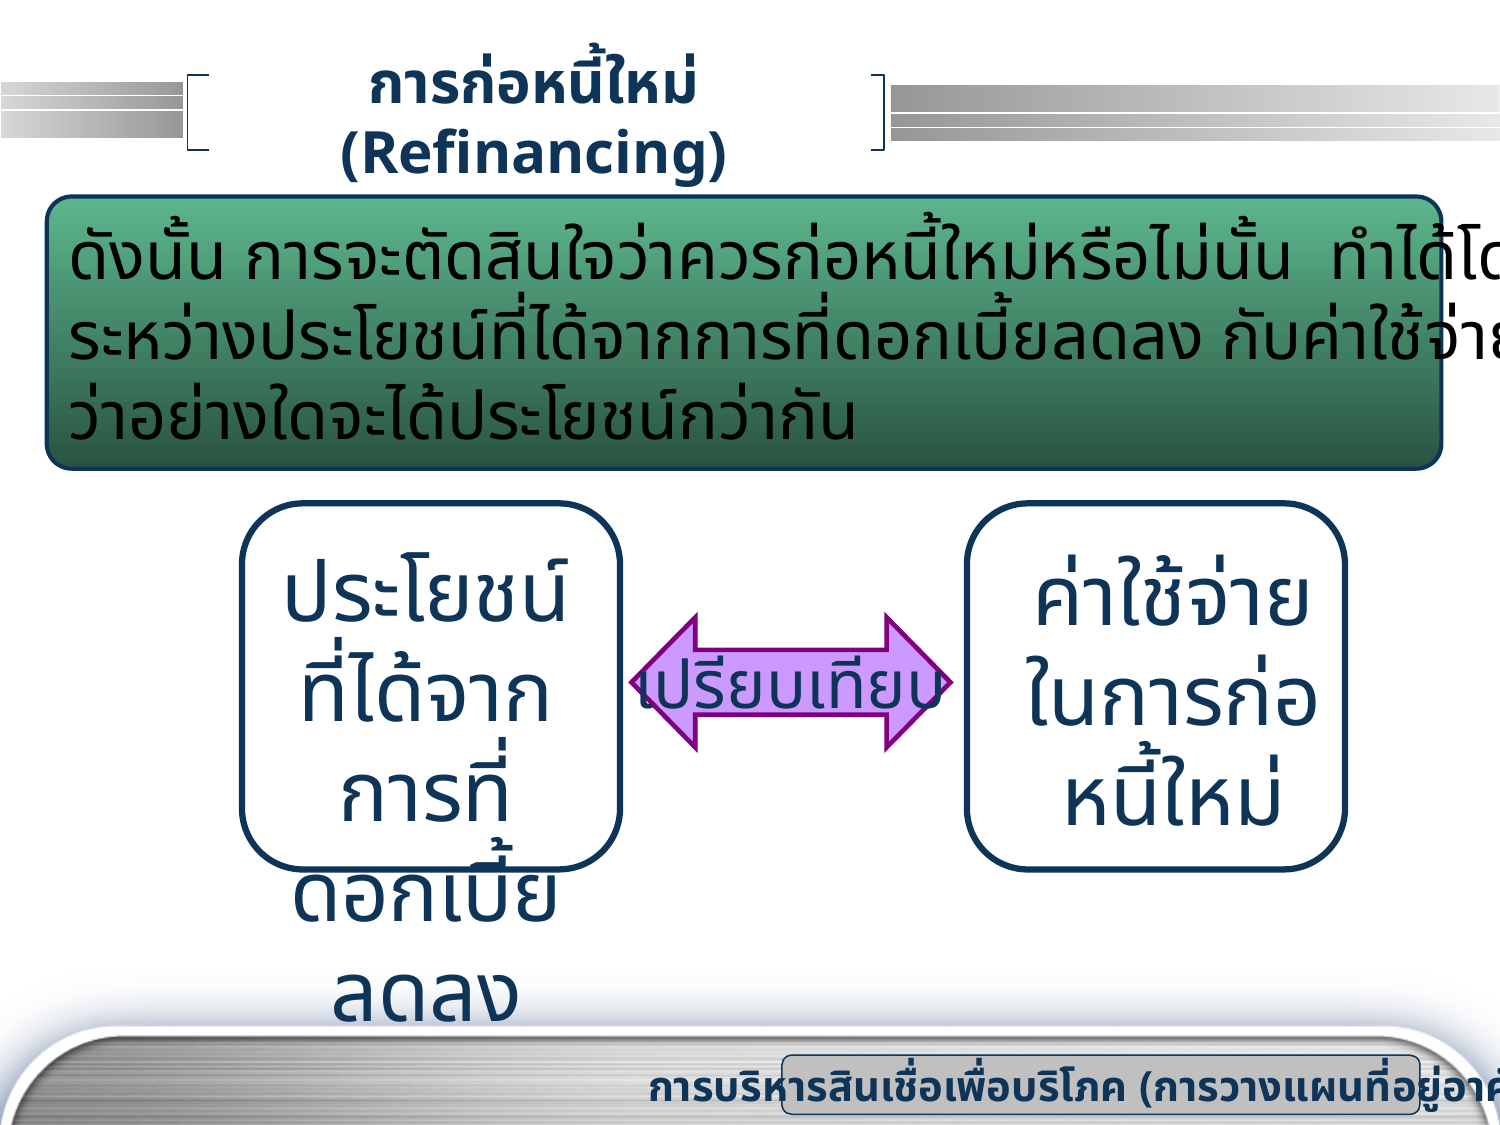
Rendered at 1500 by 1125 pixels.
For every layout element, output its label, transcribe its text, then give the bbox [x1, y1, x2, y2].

title การก่อหนี้ใหม่ (Refinancing) [196, 74, 872, 156]
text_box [241, 503, 621, 870]
picture [0, 0, 1500, 1125]
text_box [966, 503, 1346, 870]
text_box การบริหารสินเชื่อเพื่อบริโภค (การวางแผนที่อยู่อาศัย) [781, 1055, 1420, 1115]
text_box เปรียบเทียบ [631, 617, 951, 748]
text_box ดังนั้น การจะตัดสินใจว่าควรก่อหนี้ใหม่หรือไม่นั้น ทำได้โดยการเปรียบเทียบ ระหว่างประโยชน์ที่ได้จากการที่ดอกเบี้ยลดลง กับค่าใช้จ่ายในการก่อหนี้ใหม่ ว่าอย่างใดจะได้ประโยชน์กว่ากัน [46, 196, 1442, 469]
